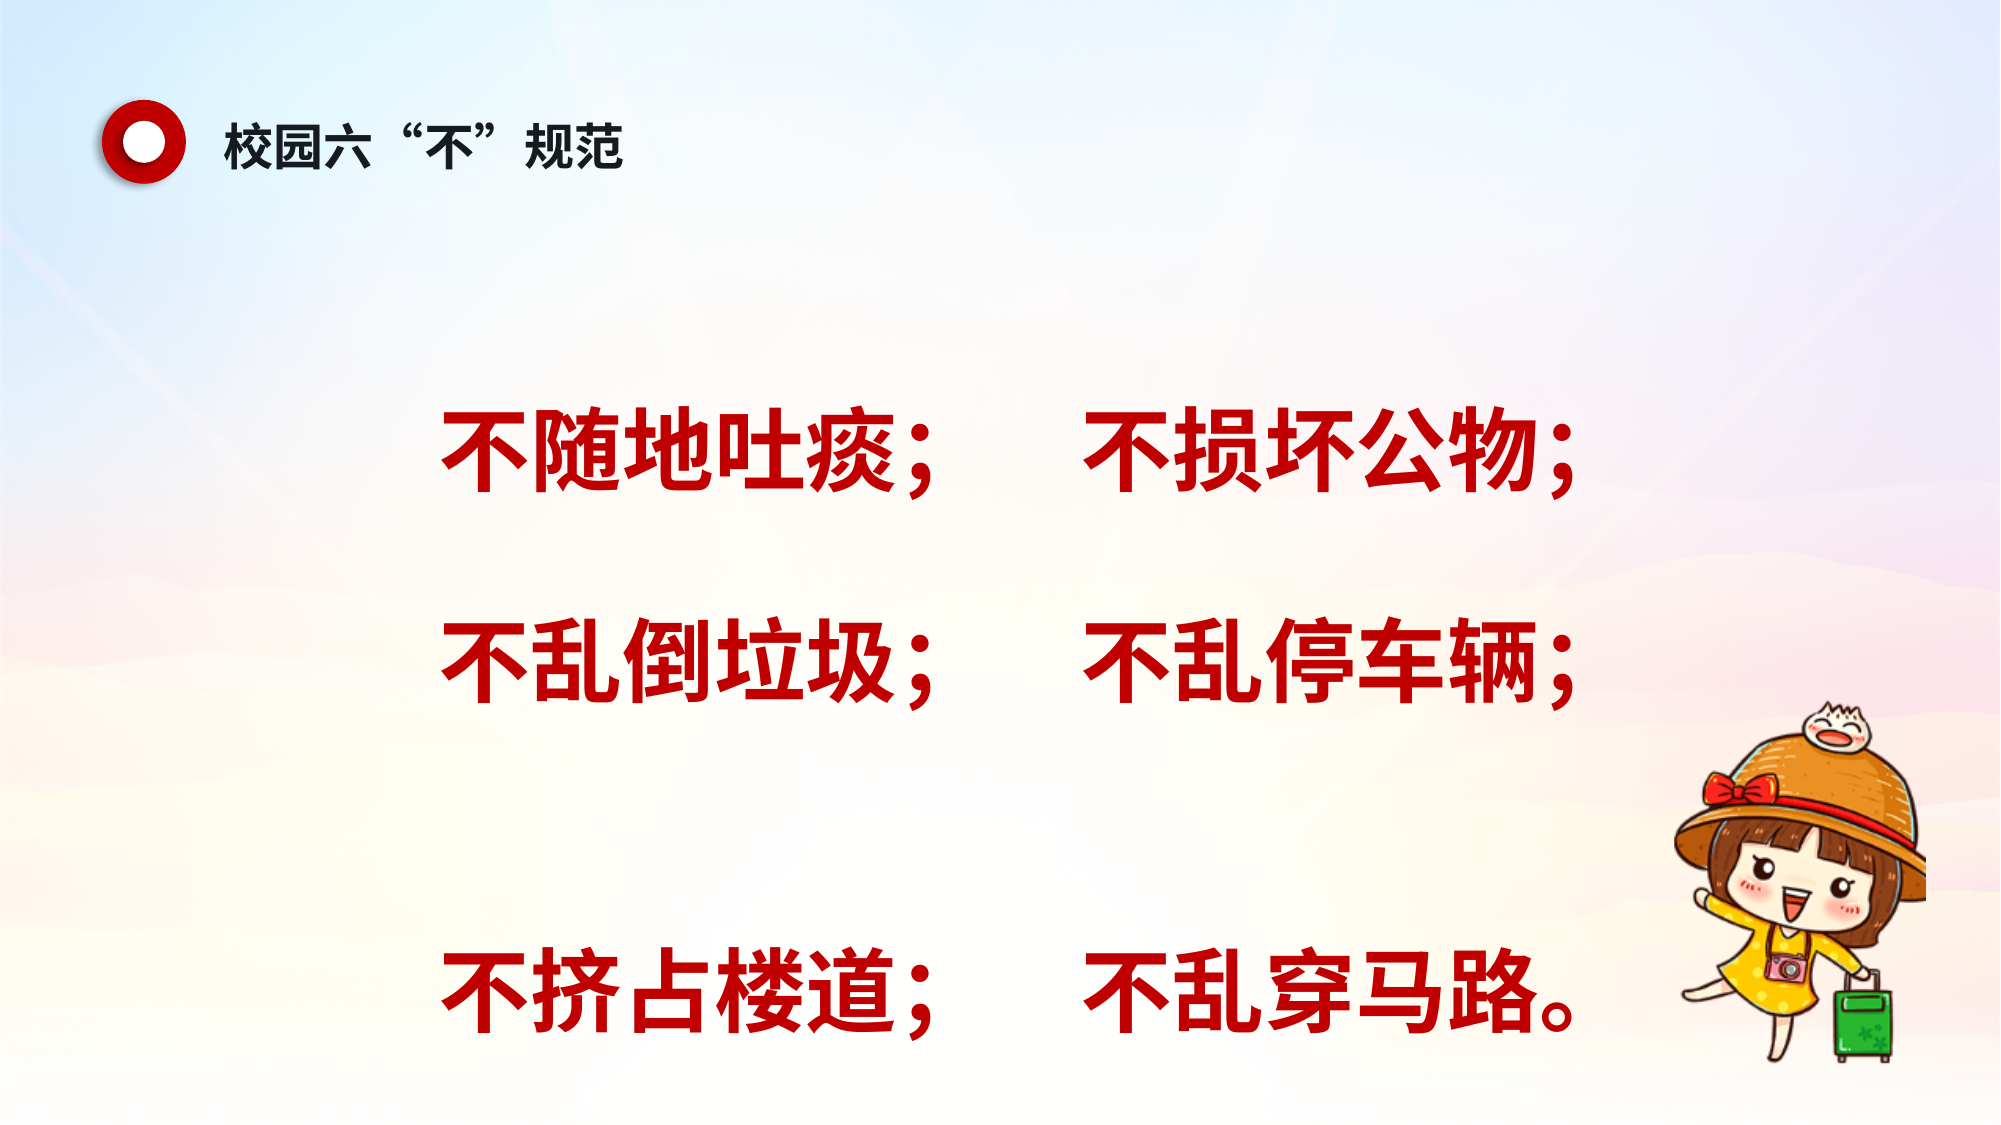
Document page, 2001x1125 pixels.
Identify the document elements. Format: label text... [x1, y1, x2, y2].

text_box [121, 119, 167, 164]
text_box [100, 98, 187, 185]
picture [1651, 694, 1926, 1068]
text_box 校园六“不”规范 [209, 108, 639, 183]
text_box 不随地吐痰； 不损坏公物； 不乱倒垃圾； 不乱停车辆； 不挤占楼道； 不乱穿马路。 [406, 330, 1573, 1125]
